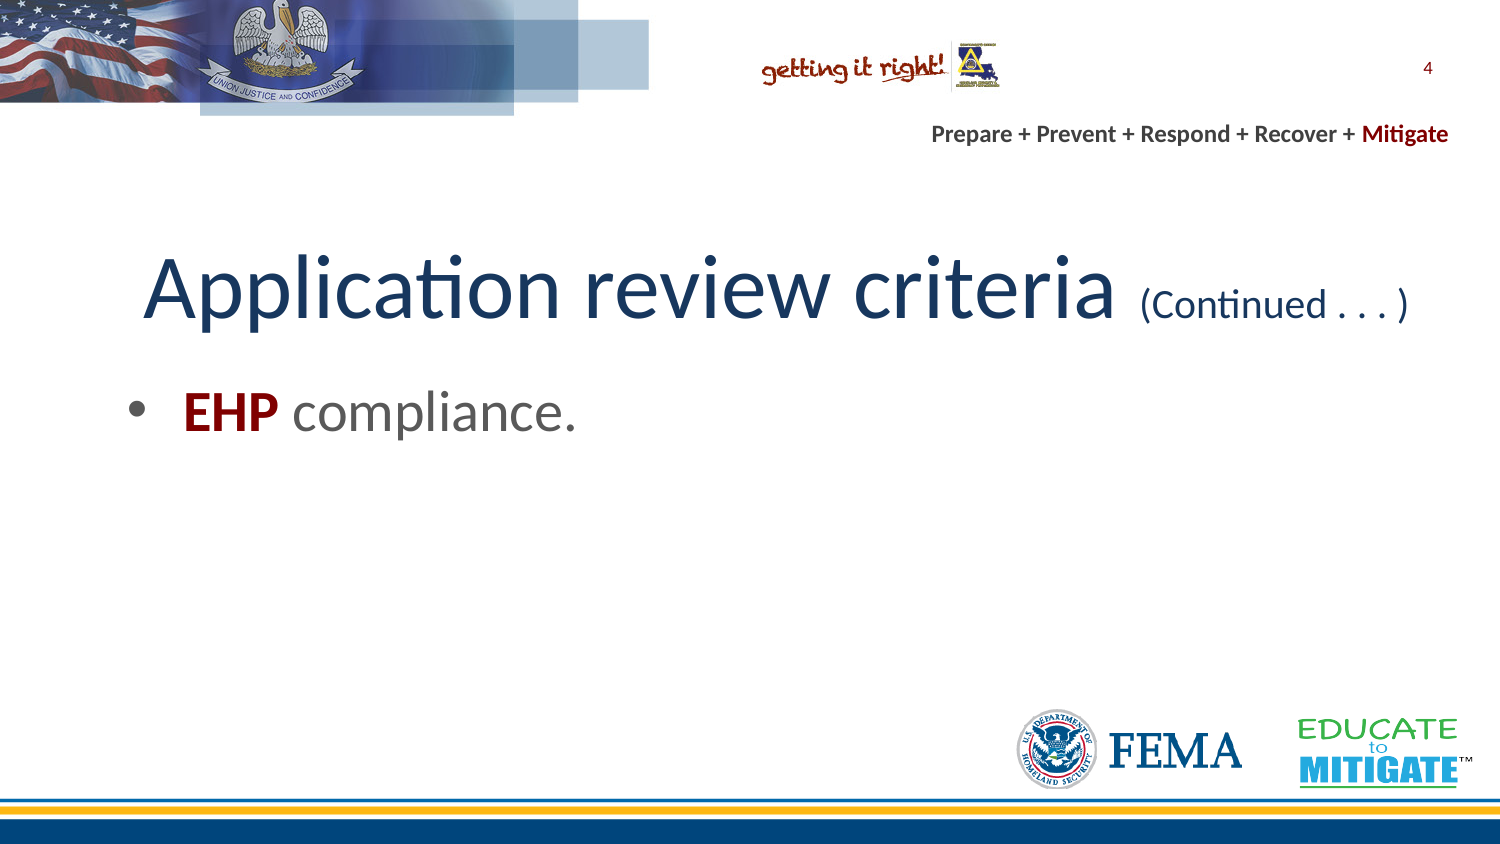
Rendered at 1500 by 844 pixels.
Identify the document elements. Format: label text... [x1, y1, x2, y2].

list EHP compliance. [75, 365, 1425, 844]
title Application review criteria (Continued . . . ) [75, 226, 1425, 338]
slide_number 4 [1206, 23, 1448, 110]
picture [1016, 709, 1242, 790]
picture [0, 0, 1500, 844]
